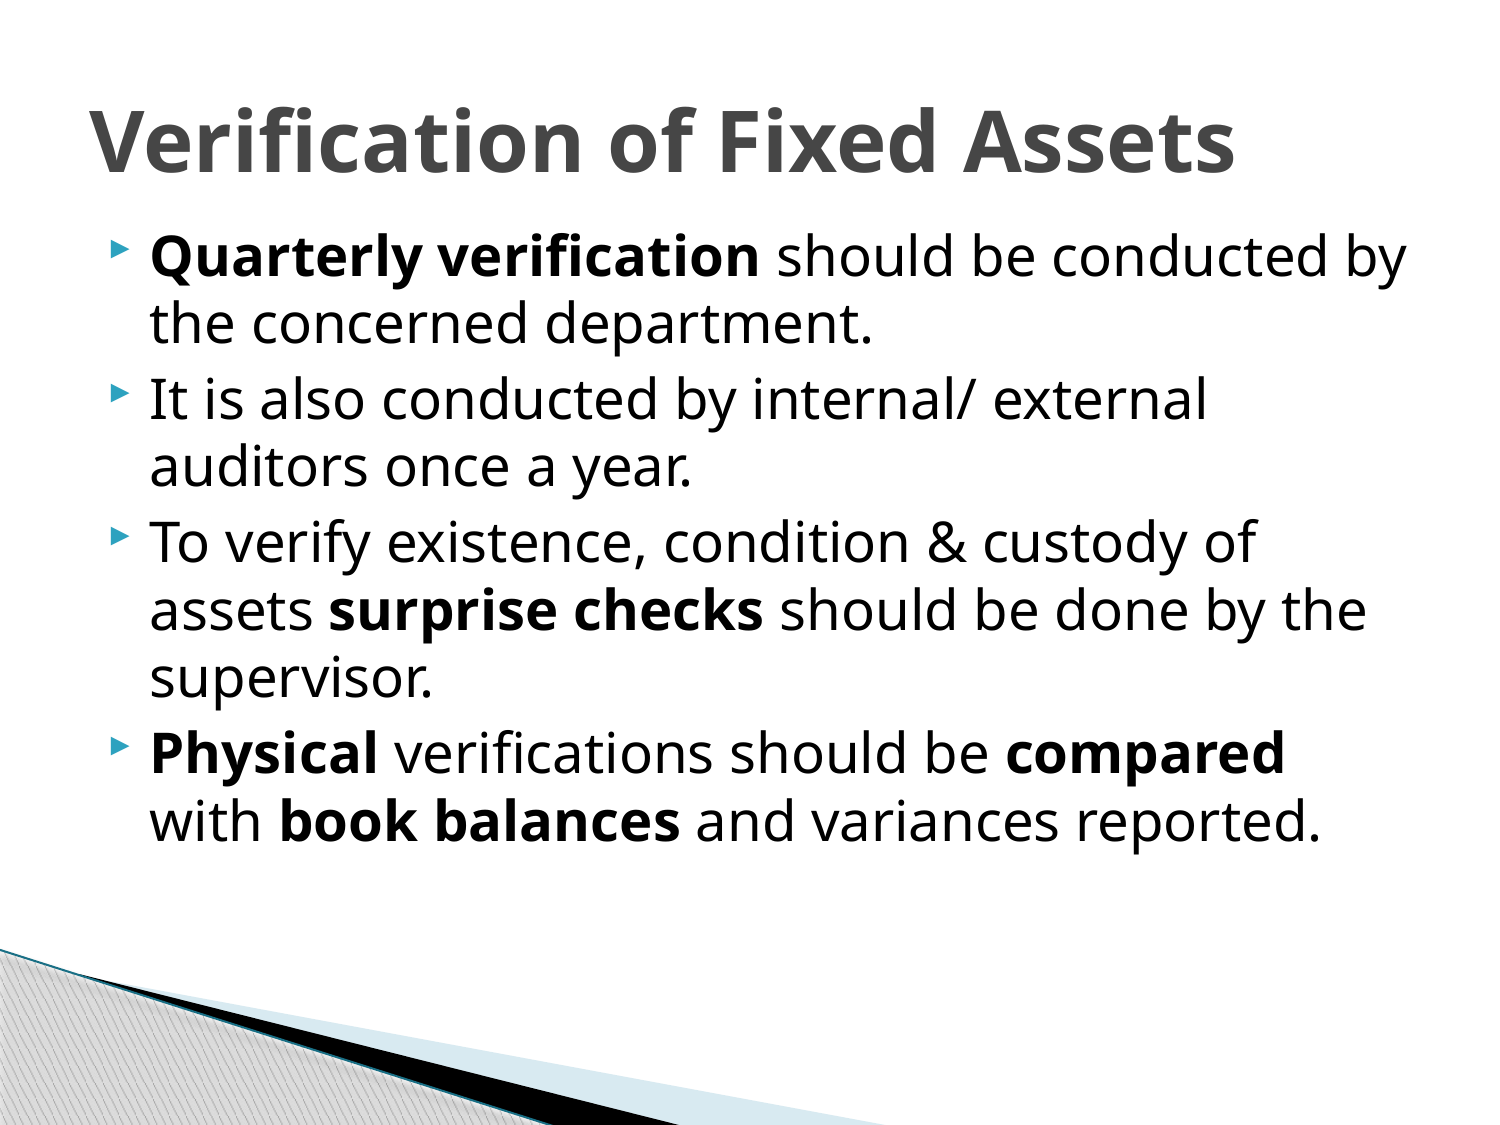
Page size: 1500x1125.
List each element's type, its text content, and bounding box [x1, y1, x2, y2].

title Verification of Fixed Assets [75, 45, 1425, 233]
list Quarterly verification should be conducted by the concerned department. It is also conducted by internal/ external auditors once a year. To verify existence, condition & custody of assets surprise checks should be done by the supervisor. Physical verifications should be compared with book balances and variances reported. [75, 233, 1425, 986]
